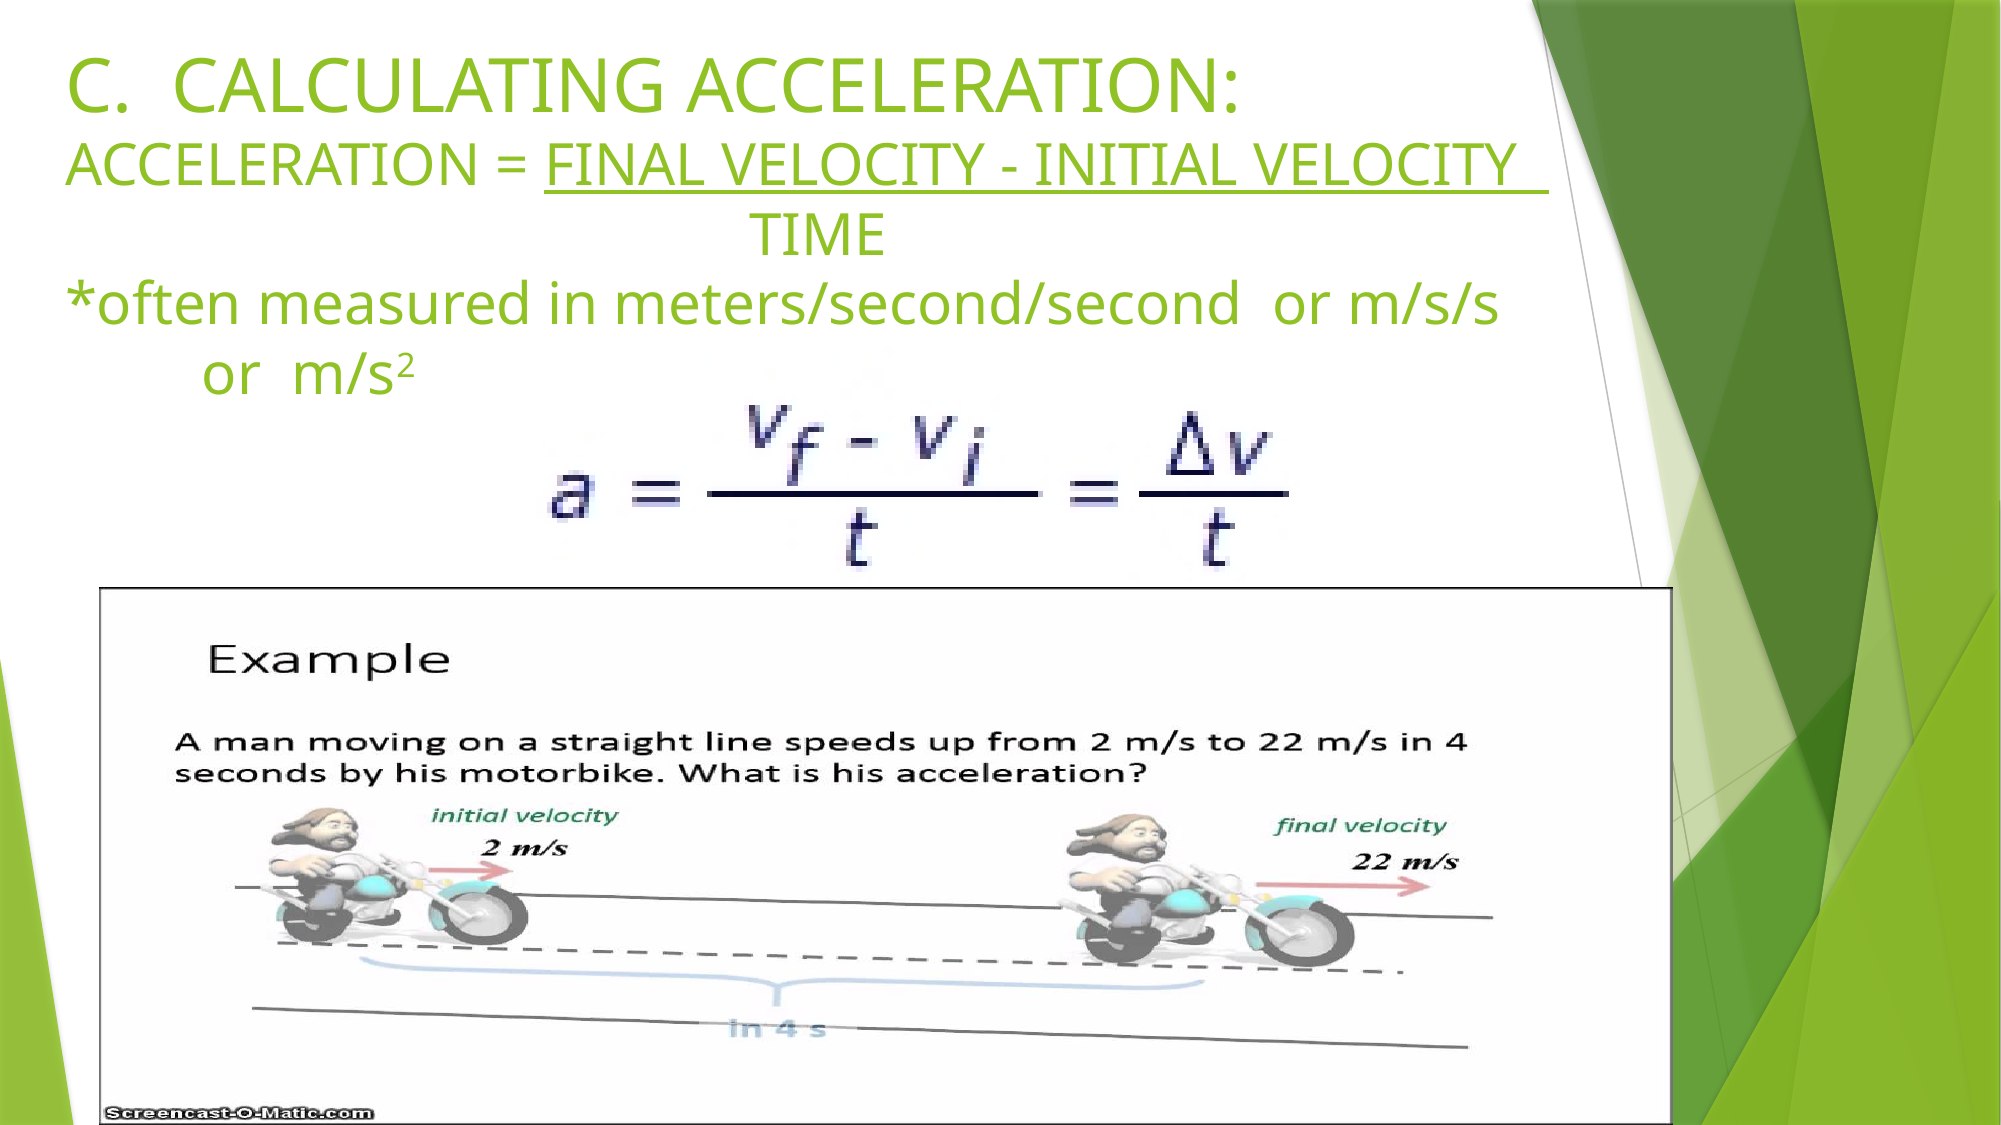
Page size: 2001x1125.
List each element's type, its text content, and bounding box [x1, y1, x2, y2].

picture [99, 347, 1674, 1125]
title C. CALCULATING ACCELERATION: ACCELERATION = FINAL VELOCITY - INITIAL VELOCITY TIME *often measured in meters/second/second or m/s/s or m/s2 [50, 29, 1850, 996]
